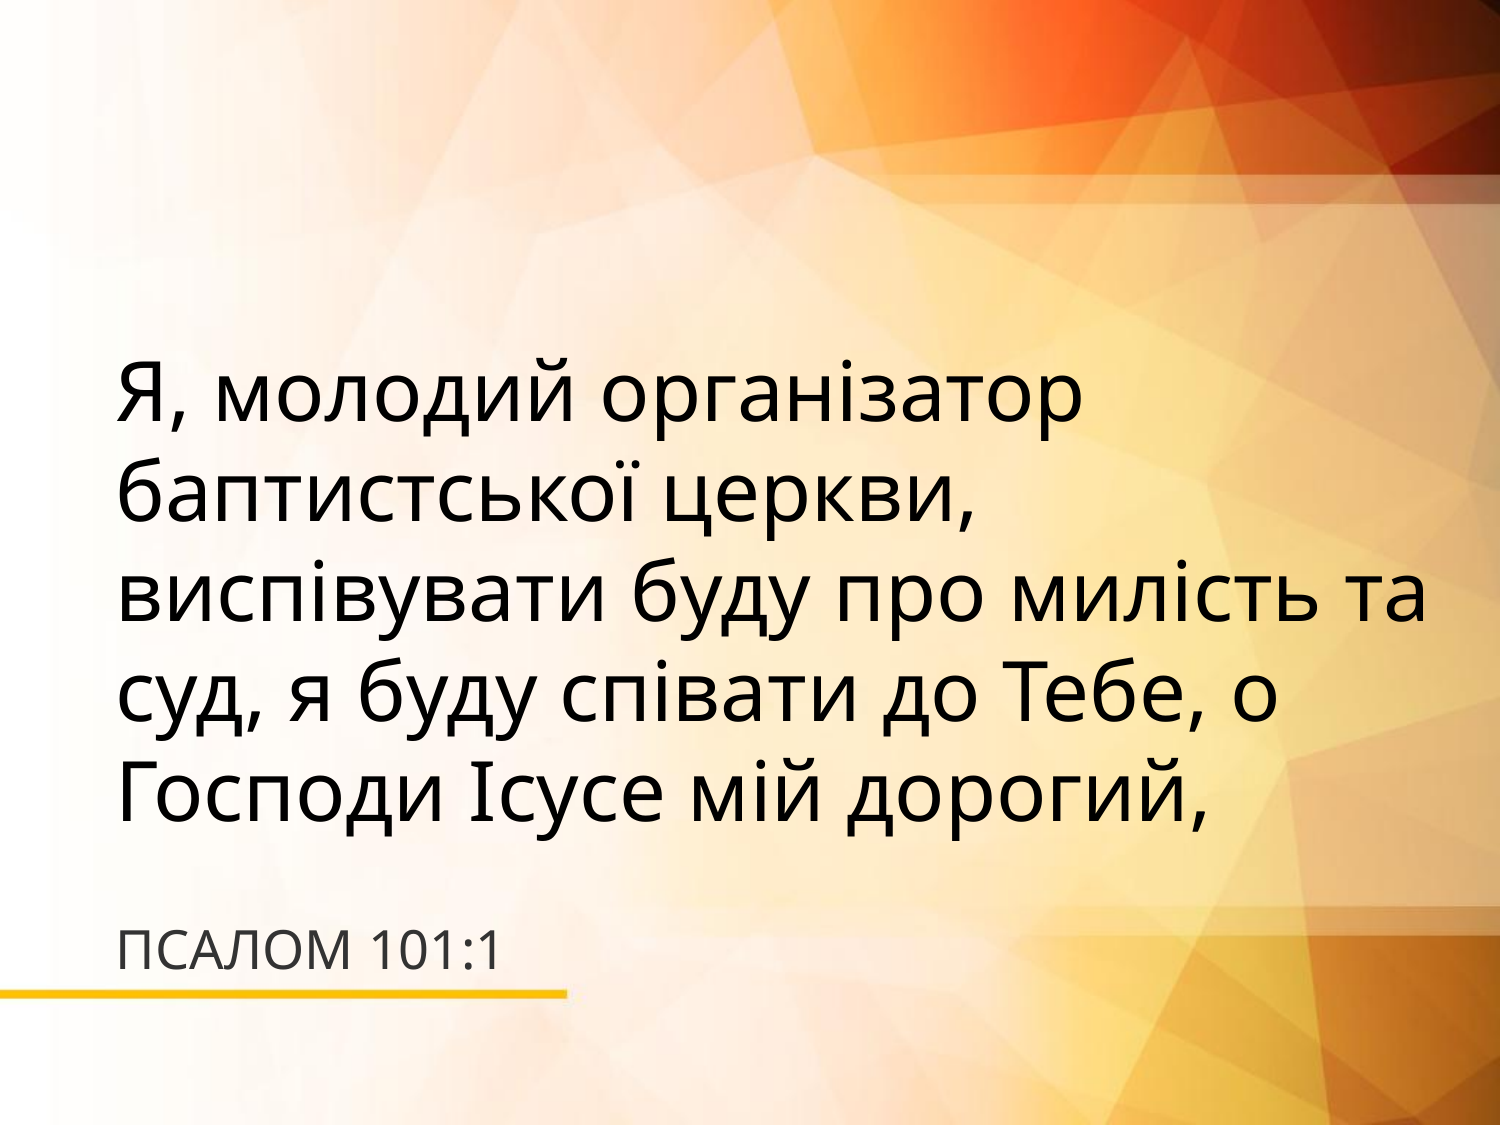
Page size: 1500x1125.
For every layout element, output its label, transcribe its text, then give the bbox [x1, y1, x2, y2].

picture [0, 0, 1500, 1125]
text_box Я, молодий організатор баптистської церкви, виспівувати буду про милість та суд, я буду співати до Тебе, о Господи Ісусе мій дорогий, [100, 219, 1459, 846]
title ПСАЛОМ 101:1 [100, 905, 656, 988]
